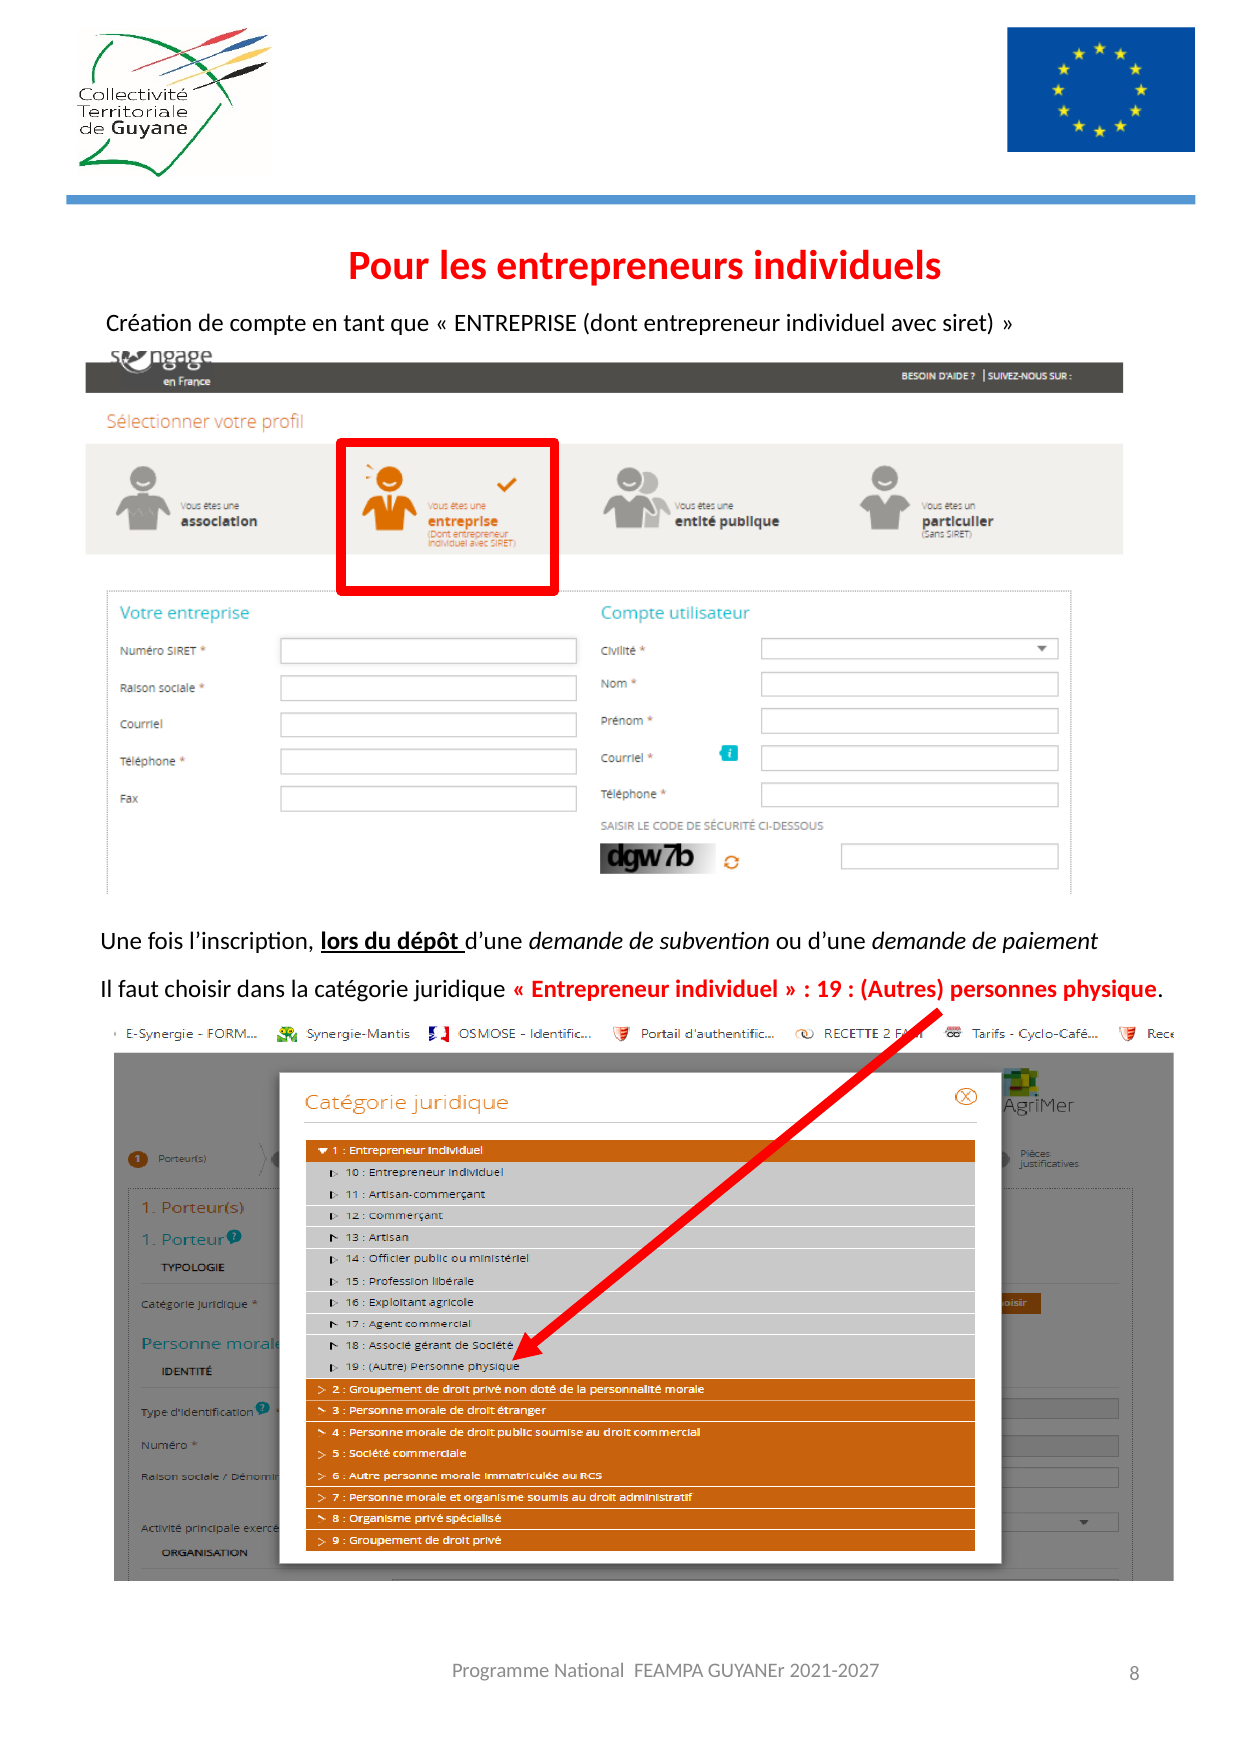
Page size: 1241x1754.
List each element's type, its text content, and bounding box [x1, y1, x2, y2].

text_box 8 [875, 1625, 1155, 1719]
picture [77, 27, 272, 178]
text_box Pour les entrepreneurs individuels Création de compte en tant que « ENTREPRISE (dont entrepreneur individuel avec siret) » [85, 227, 1215, 345]
text_box Programme National FEAMPA GUYANEr 2021-2027 [312, 1623, 1016, 1717]
picture [85, 350, 1124, 894]
picture [113, 1017, 1174, 1581]
text_box Une fois l’inscription, lors du dépôt d’une demande de subvention ou d’une demande de paiement Il faut choisir dans la catégorie juridique « Entrepreneur individuel » : 19 : (Autres) personnes physique. [85, 914, 1215, 1011]
picture [1007, 26, 1196, 153]
